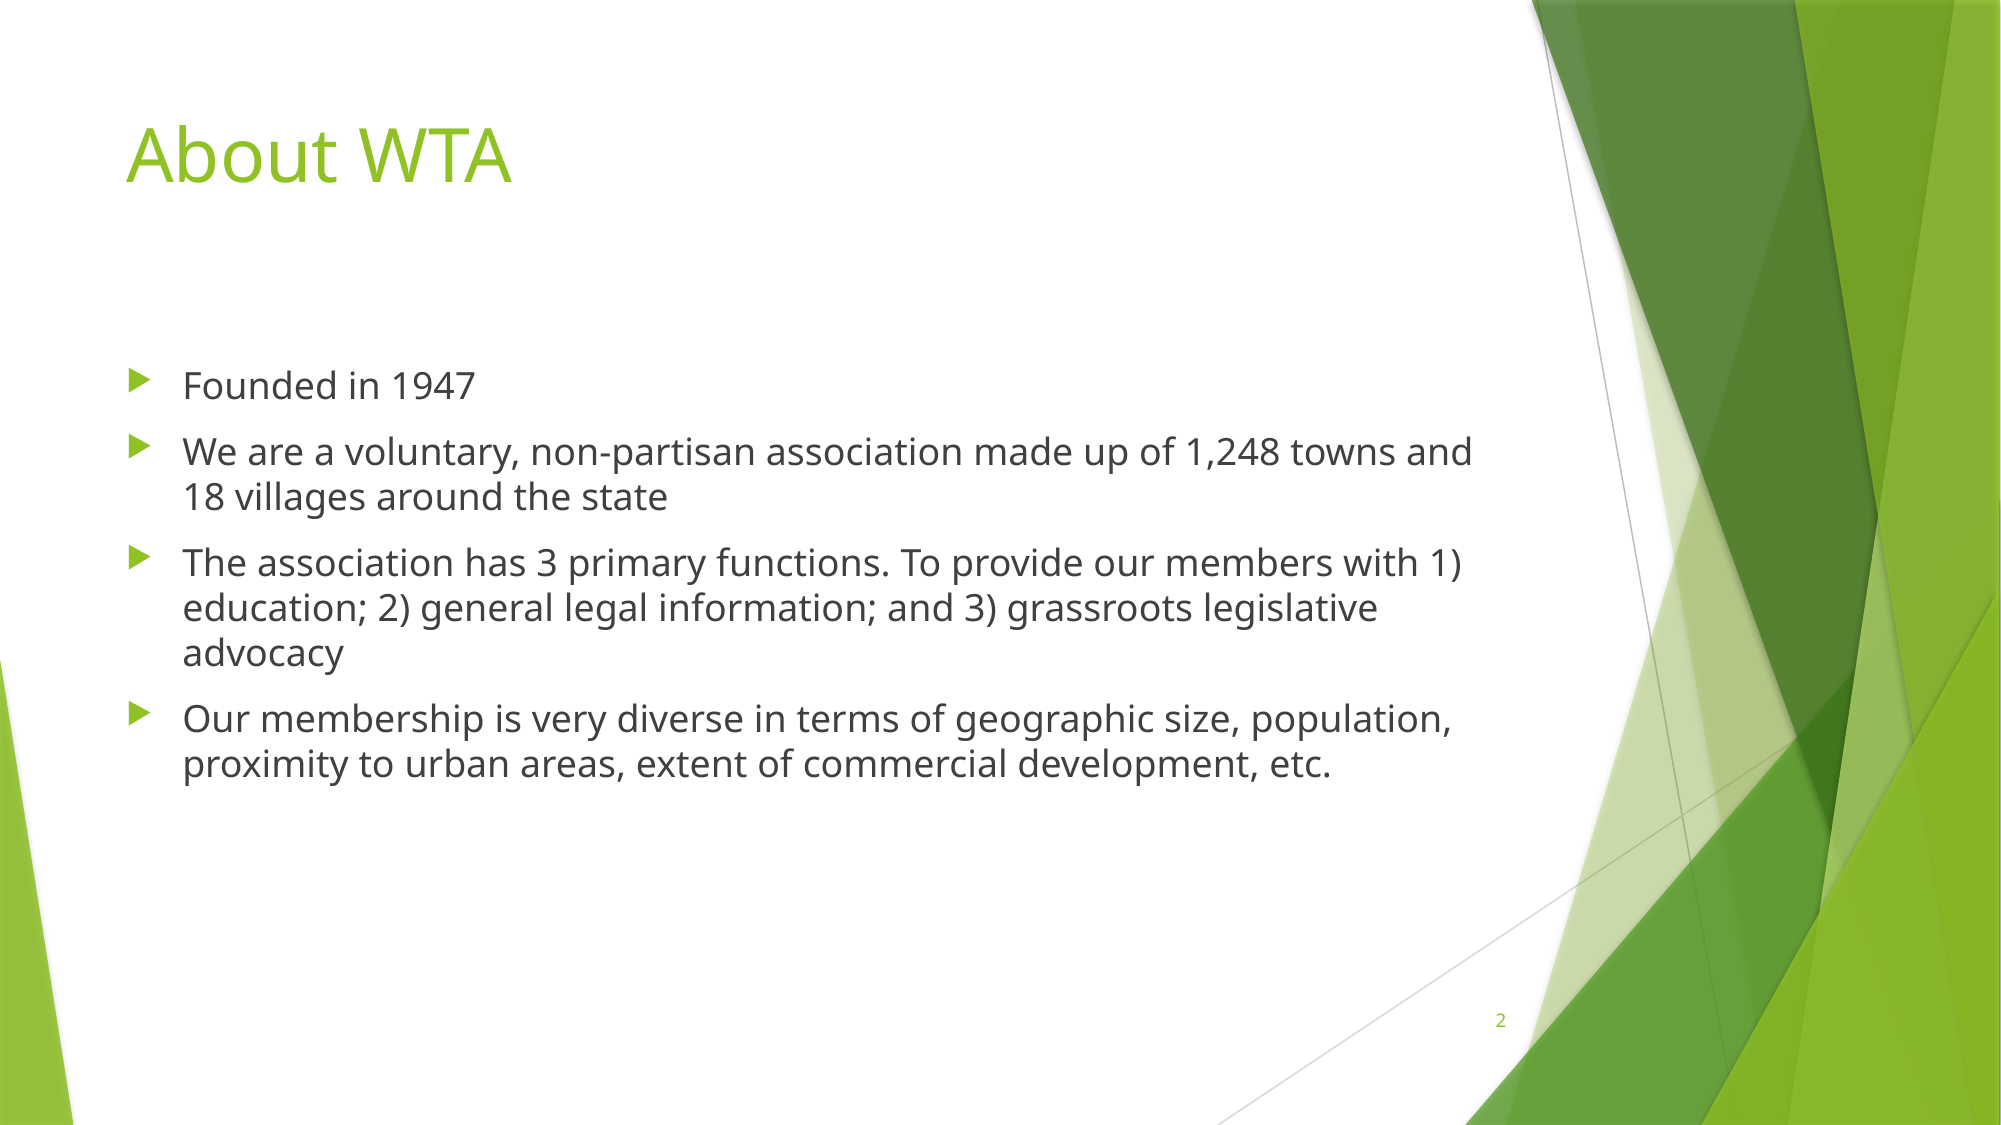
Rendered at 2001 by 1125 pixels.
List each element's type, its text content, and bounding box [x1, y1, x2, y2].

title About WTA [111, 99, 1522, 317]
slide_number 2 [1409, 991, 1522, 1051]
list Founded in 1947 We are a voluntary, non-partisan association made up of 1,248 towns and 18 villages around the state The association has 3 primary functions. To provide our members with 1) education; 2) general legal information; and 3) grassroots legislative advocacy Our membership is very diverse in terms of geographic size, population, proximity to urban areas, extent of commercial development, etc. [111, 354, 1522, 992]
